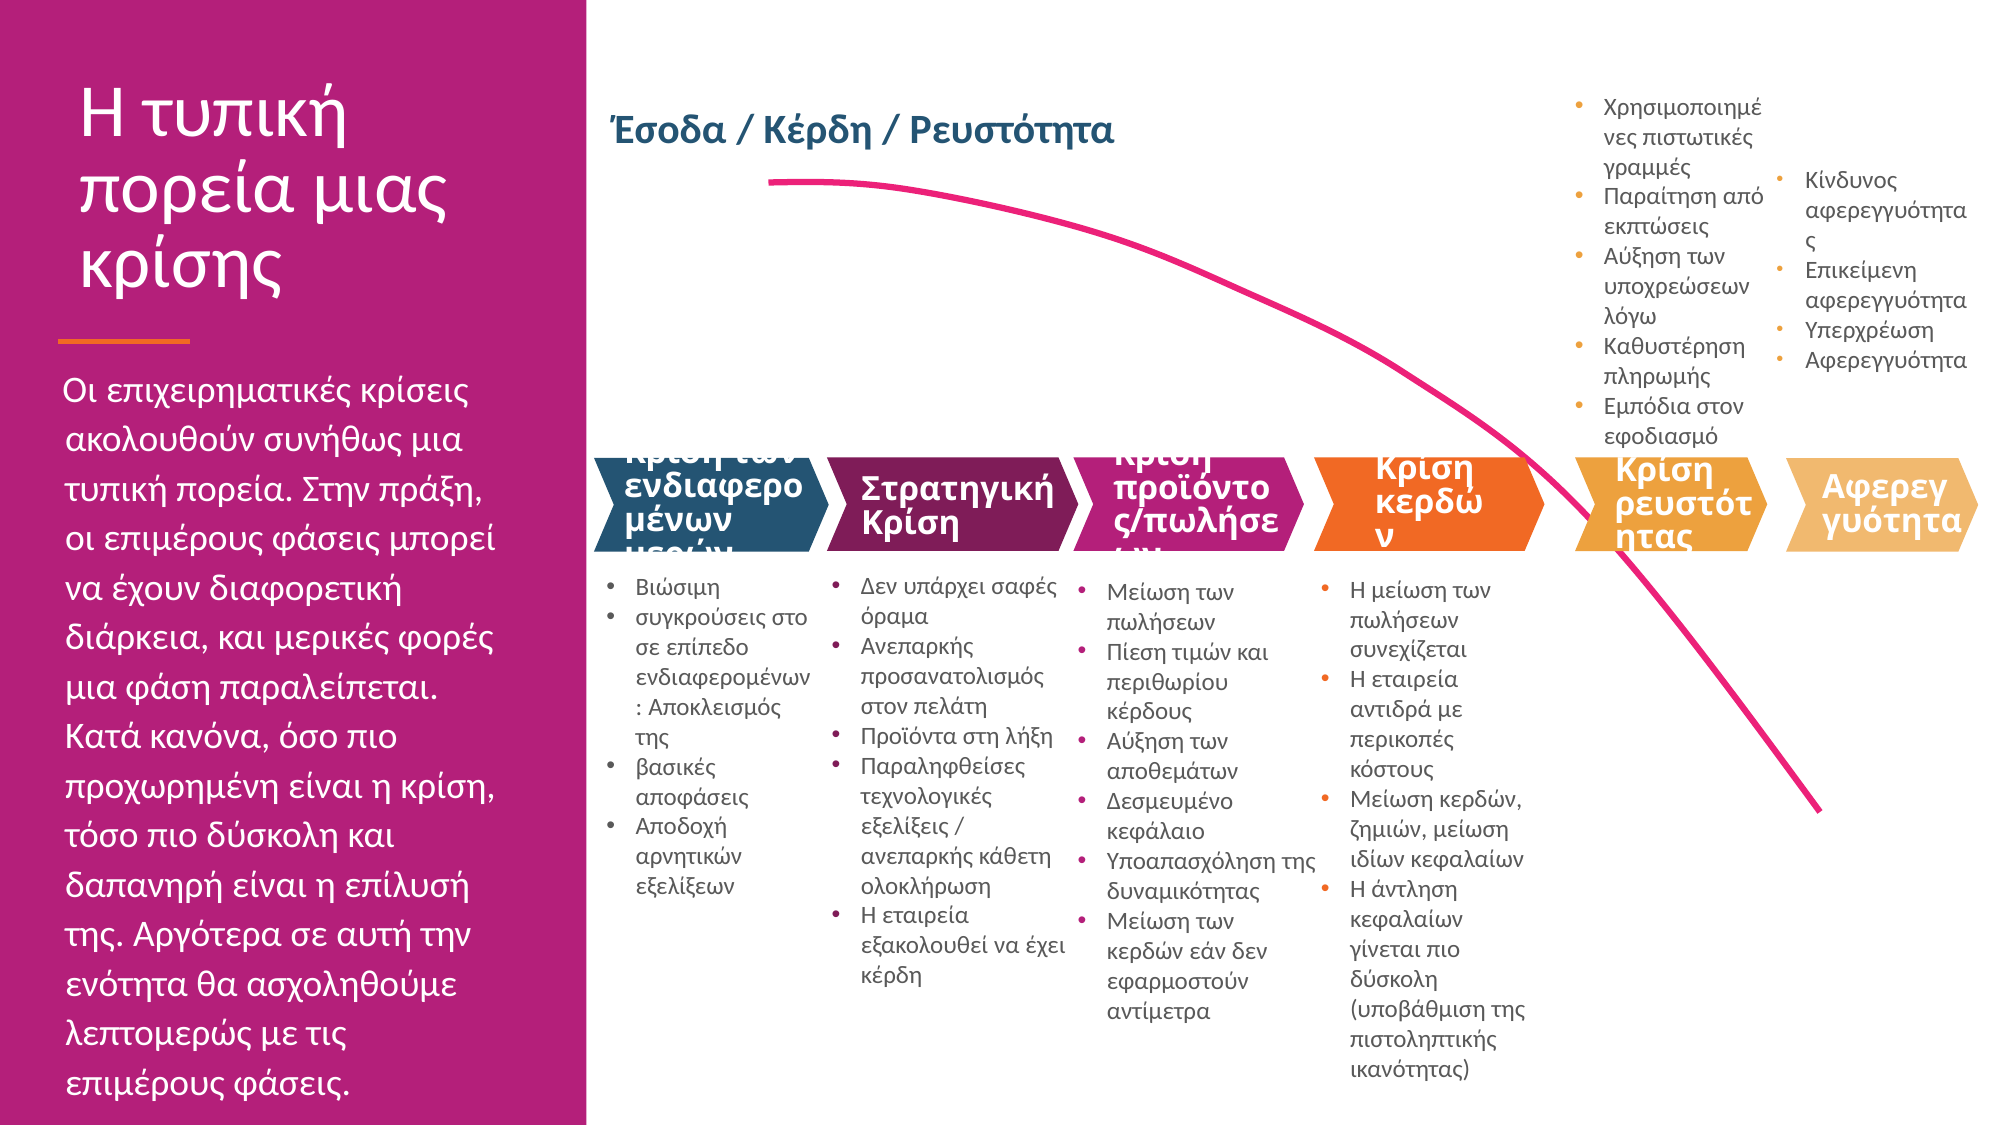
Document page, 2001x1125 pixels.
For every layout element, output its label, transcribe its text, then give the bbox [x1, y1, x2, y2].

text_box [1784, 456, 1962, 553]
text_box Κρίση προϊόντος/πωλήσεων [1098, 430, 1302, 567]
text_box [592, 513, 609, 553]
text_box [1518, 456, 1546, 553]
text_box [0, 0, 587, 1125]
text_box Κρίση των ενδιαφερομένων μερών [609, 429, 827, 563]
text_box Αφερεγγυότητα [1807, 463, 1980, 547]
text_box Κρίση κερδών [1360, 445, 1518, 562]
text_box [58, 339, 190, 344]
text_box [1071, 456, 1098, 553]
text_box [1573, 457, 1599, 553]
text_box [1312, 456, 1360, 553]
text_box [1402, 456, 1821, 813]
text_box Στρατηγική Κρίση [846, 466, 1093, 549]
text_box Η μείωση των πωλήσεων συνεχίζεται Η εταιρεία αντιδρά με περικοπές κόστους Μείωση κερδών, ζημιών, μείωση ιδίων κεφαλαίων Η άντληση κεφαλαίων γίνεται πιο δύσκολη (υποβάθμιση της πιστοληπτικής ικανότητας) [1306, 565, 1553, 1090]
text_box Οι επιχειρηματικές κρίσεις ακολουθούν συνήθως μια τυπική πορεία. Στην πράξη, οι επιμέρους φάσεις μπορεί να έχουν διαφορετική διάρκεια, και μερικές φορές μια φάση παραλείπεται. Κατά κανόνα, όσο πιο προχωρημένη είναι η κρίση, τόσο πιο δύσκολη και δαπανηρή είναι η επίλυσή της. Αργότερα σε αυτή την ενότητα θα ασχοληθούμε λεπτομερώς με τις επιμέρους φάσεις. [47, 352, 520, 1024]
text_box Κρίση ρευστότητας [1599, 457, 1776, 563]
text_box Μείωση των πωλήσεων Πίεση τιμών και περιθωρίου κέρδους Αύξηση των αποθεμάτων Δεσμευμένο κεφάλαιο Υποαπασχόληση της δυναμικότητας Μείωση των κερδών εάν δεν εφαρμοστούν αντίμετρα [1062, 567, 1306, 1032]
text_box [1518, 450, 1525, 456]
text_box Η τυπική πορεία μιας κρίσης [64, 69, 561, 411]
text_box [592, 456, 609, 496]
text_box Κίνδυνος αφερεγγυότητας Επικείμενη αφερεγγυότητα Υπερχρέωση Αφερεγγυότητα [1761, 156, 1990, 381]
text_box Βιώσιμη συγκρούσεις στο σε επίπεδο ενδιαφερομένων: Αποκλεισμός της βασικές αποφάσεις Αποδοχή αρνητικών εξελίξεων [591, 563, 831, 1058]
text_box Έσοδα / Κέρδη / Ρευστότητα [599, 100, 1186, 224]
text_box [837, 224, 1512, 517]
text_box [827, 456, 1064, 553]
text_box Χρησιμοποιημένες πιστωτικές γραμμές Παραίτηση από εκπτώσεις Αύξηση των υποχρεώσεων λόγω Καθυστέρηση πληρωμής Εμπόδια στον εφοδιασμό [1560, 82, 1788, 457]
text_box Δεν υπάρχει σαφές όραμα Ανεπαρκής προσανατολισμός στον πελάτη Προϊόντα στη λήξη Παραληφθείσες τεχνολογικές εξελίξεις / ανεπαρκής κάθετη ολοκλήρωση Η εταιρεία εξακολουθεί να έχει κέρδη [816, 562, 1085, 1034]
